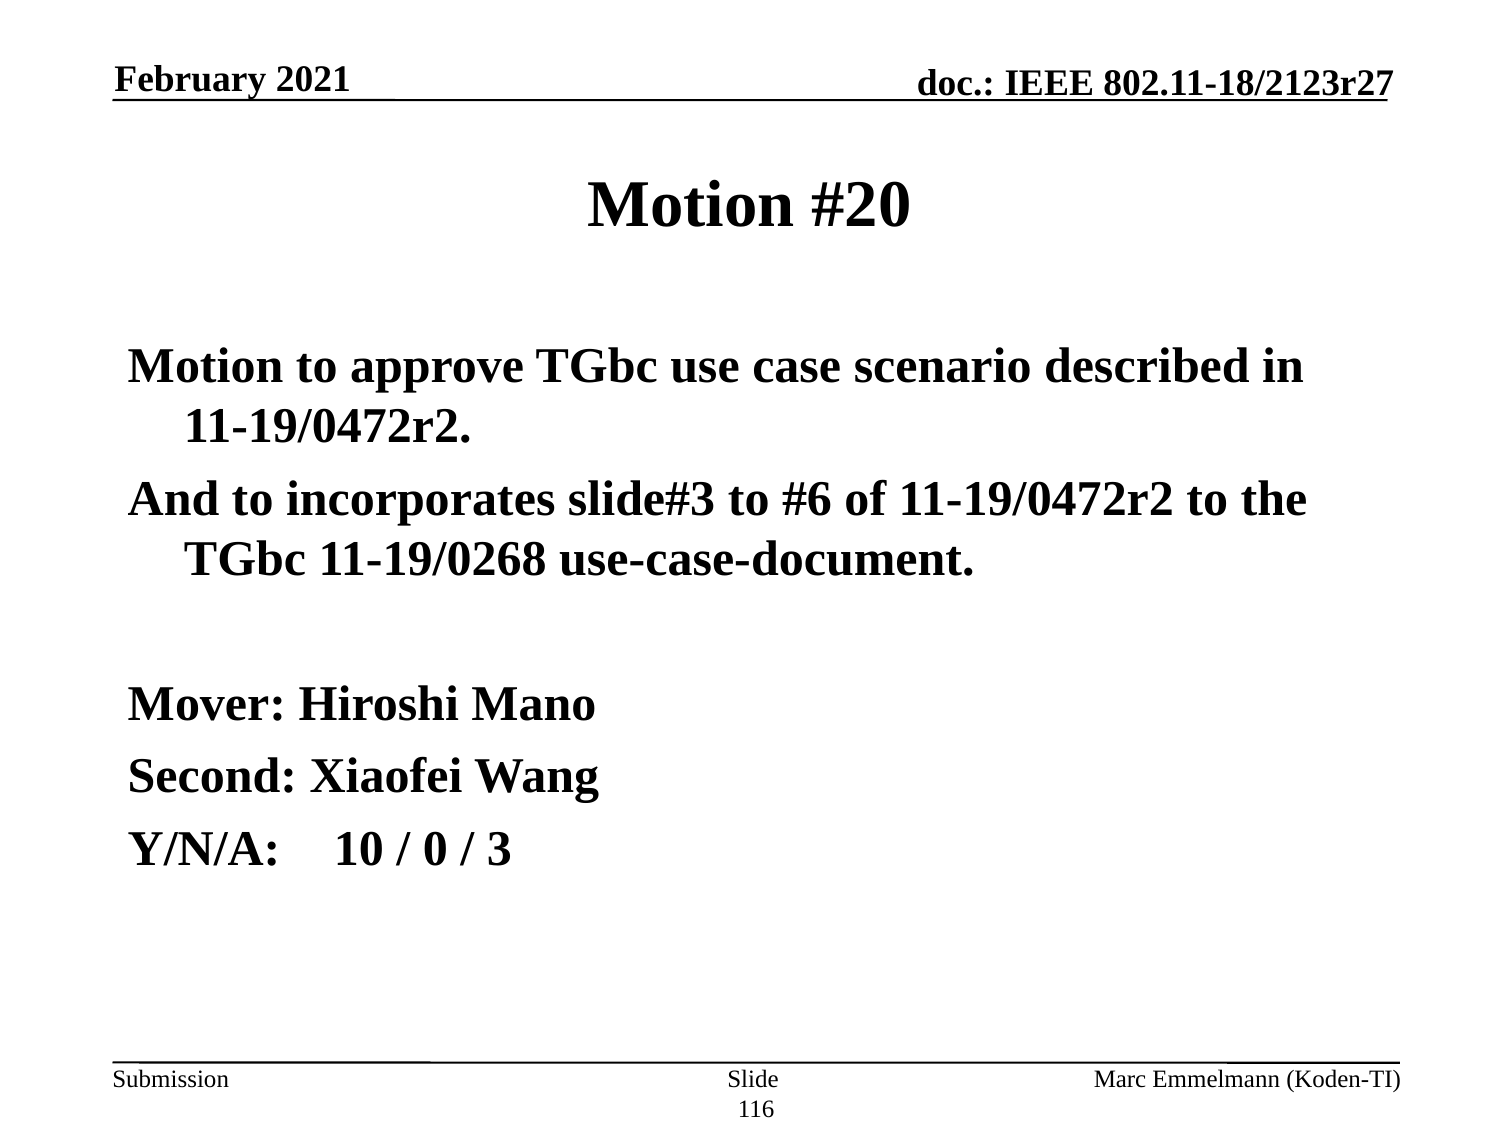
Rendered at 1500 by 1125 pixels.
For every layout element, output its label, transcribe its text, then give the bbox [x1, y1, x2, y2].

footer Marc Emmelmann (Koden-TI) [878, 1061, 1402, 1093]
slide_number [114, 54, 423, 100]
list Motion to approve TGbc use case scenario described in 11-19/0472r2. And to incorporates slide#3 to #6 of 11-19/0472r2 to the TGbc 11-19/0268 use-case-document. Mover: Hiroshi Mano Second: Xiaofei Wang Y/N/A: 10 / 0 / 3 [112, 324, 1388, 1000]
slide_number Slide 116 [712, 1061, 800, 1123]
title Motion #20 [112, 112, 1388, 288]
